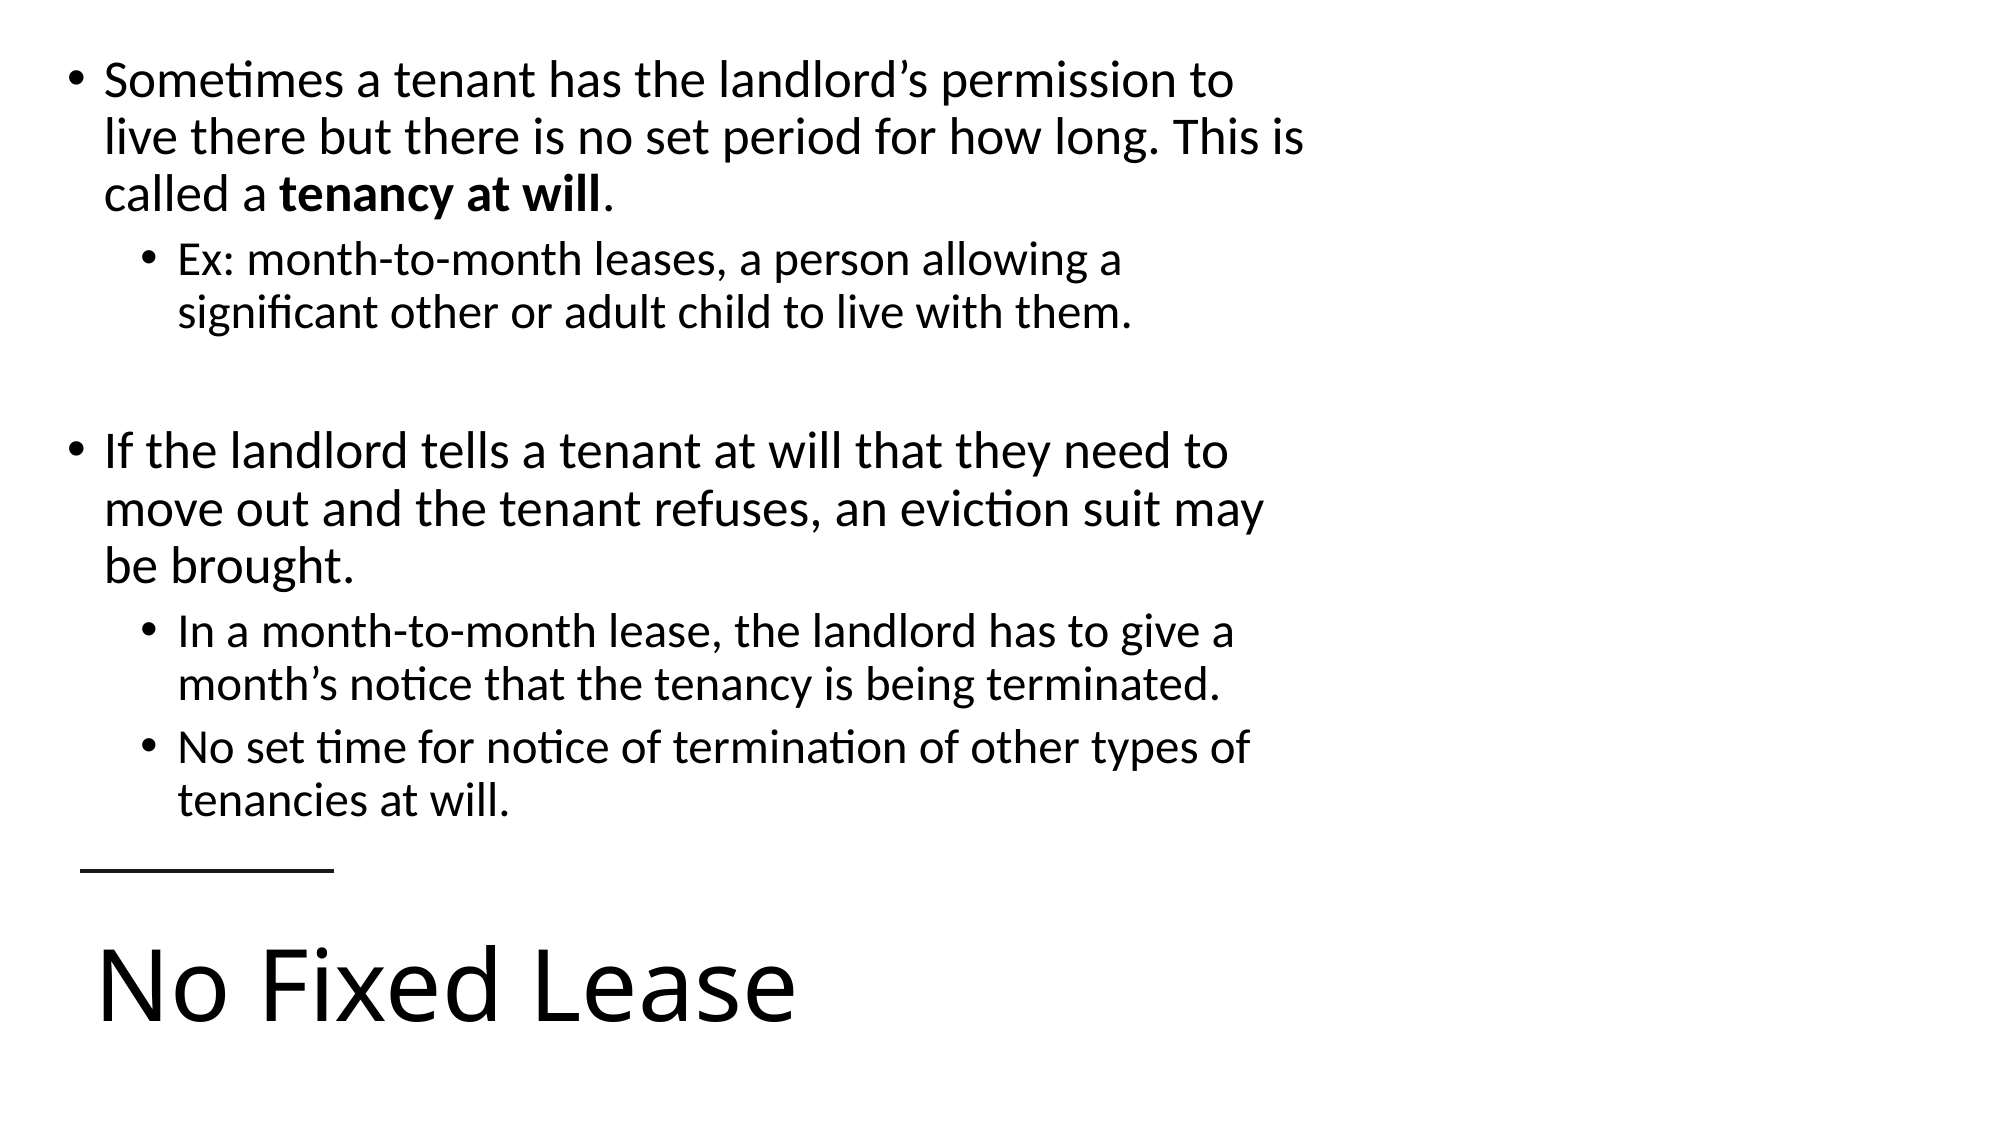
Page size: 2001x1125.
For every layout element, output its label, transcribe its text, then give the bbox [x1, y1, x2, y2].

title No Fixed Lease [79, 846, 1296, 1125]
list Sometimes a tenant has the landlord’s permission to live there but there is no set period for how long. This is called a tenancy at will. Ex: month-to-month leases, a person allowing a significant other or adult child to live with them. If the landlord tells a tenant at will that they need to move out and the tenant refuses, an eviction suit may be brought. In a month-to-month lease, the landlord has to give a month’s notice that the tenancy is being terminated. No set time for notice of termination of other types of tenancies at will. [52, 41, 1324, 837]
